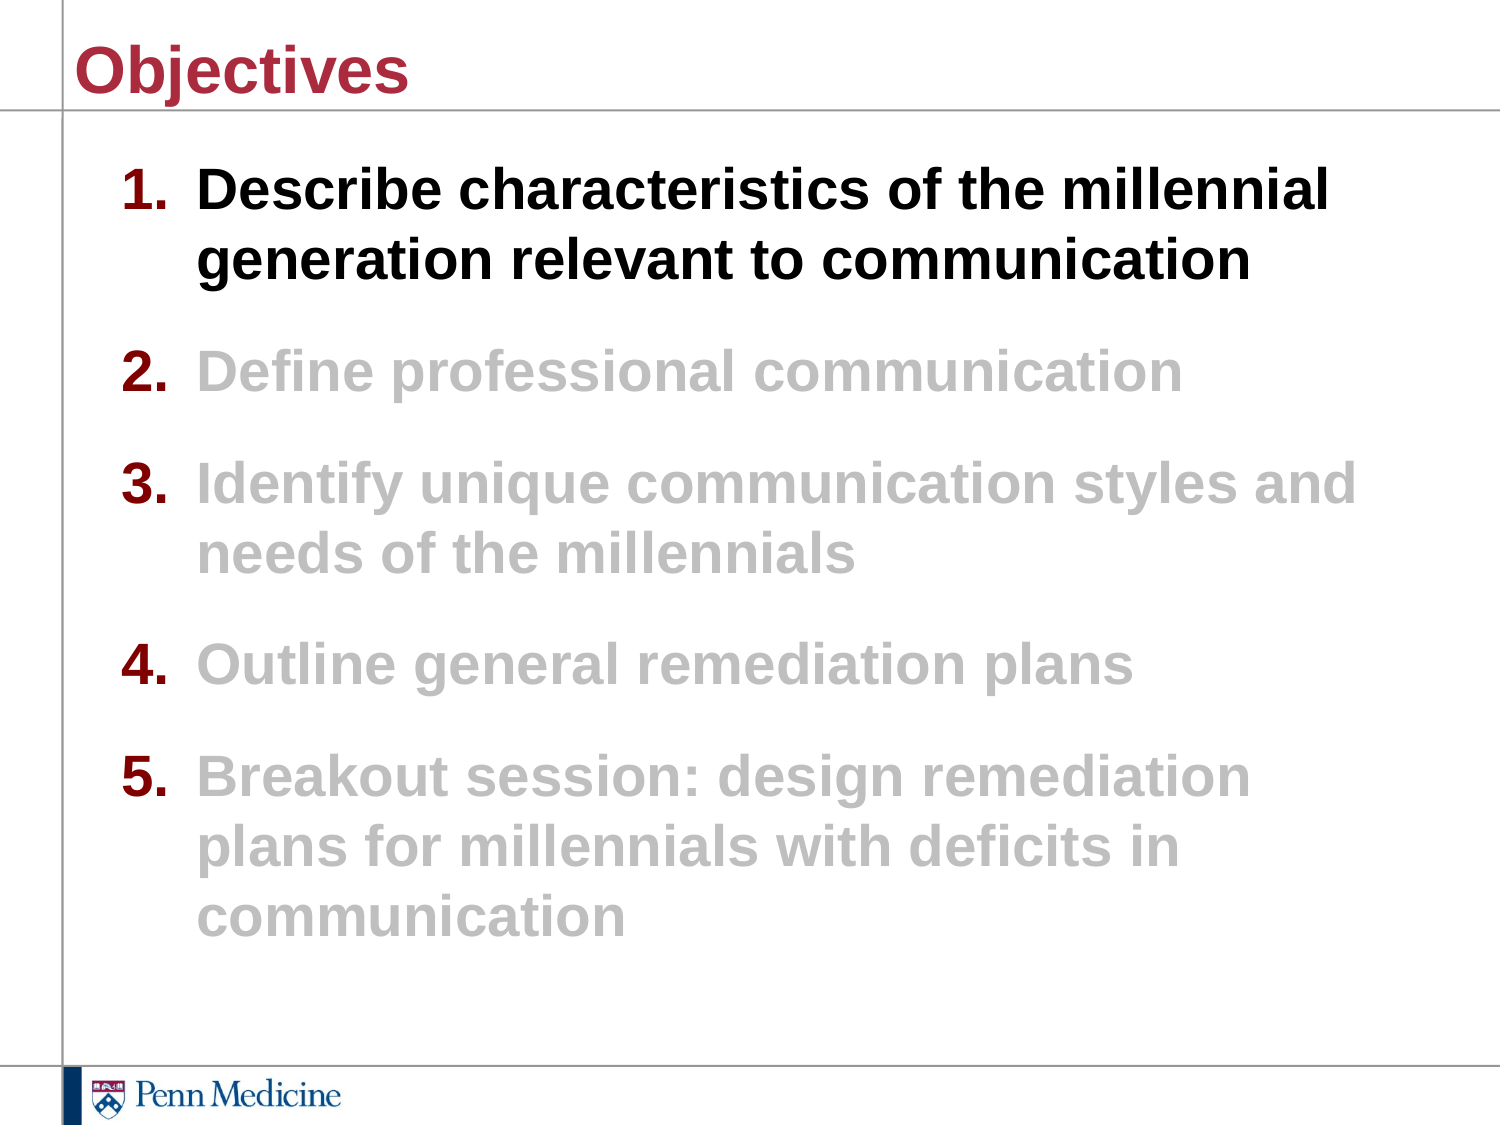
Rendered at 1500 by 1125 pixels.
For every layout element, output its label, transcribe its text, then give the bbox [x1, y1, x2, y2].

list Describe characteristics of the millennial generation relevant to communication Define professional communication Identify unique communication styles and needs of the millennials Outline general remediation plans Breakout session: design remediation plans for millennials with deficits in communication [121, 135, 1406, 1052]
picture [86, 1076, 349, 1121]
title Objectives [74, 14, 1473, 107]
